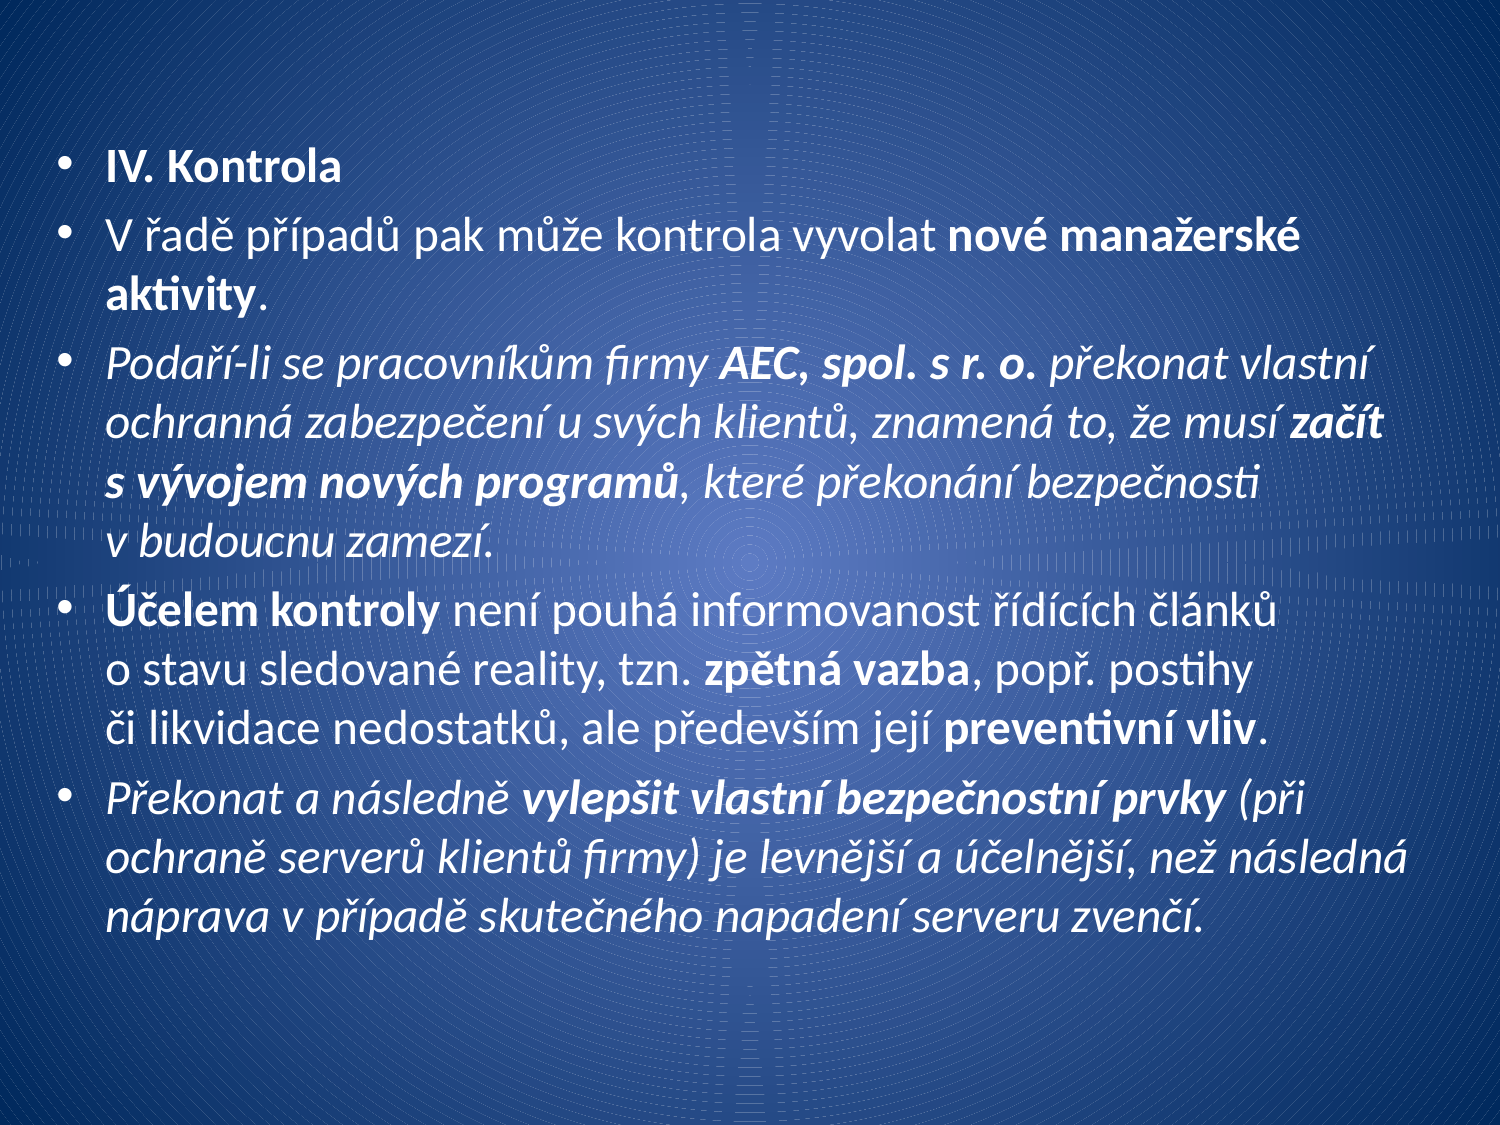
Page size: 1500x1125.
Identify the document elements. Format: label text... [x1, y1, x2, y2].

list IV. Kontrola V řadě případů pak může kontrola vyvolat nové manažerské aktivity. Podaří-li se pracovníkům firmy AEC, spol. s r. o. překonat vlastní ochranná zabezpečení u svých klientů, znamená to, že musí začít s vývojem nových programů, které překonání bezpečnosti v budoucnu zamezí. Účelem kontroly není pouhá informovanost řídících článků o stavu sledované reality, tzn. zpětná vazba, popř. postihy či likvidace nedostatků, ale především její preventivní vliv. Překonat a následně vylepšit vlastní bezpečnostní prvky (při ochraně serverů klientů firmy) je levnější a účelnější, než následná náprava v případě skutečného napadení serveru zvenčí. [41, 125, 1425, 1005]
